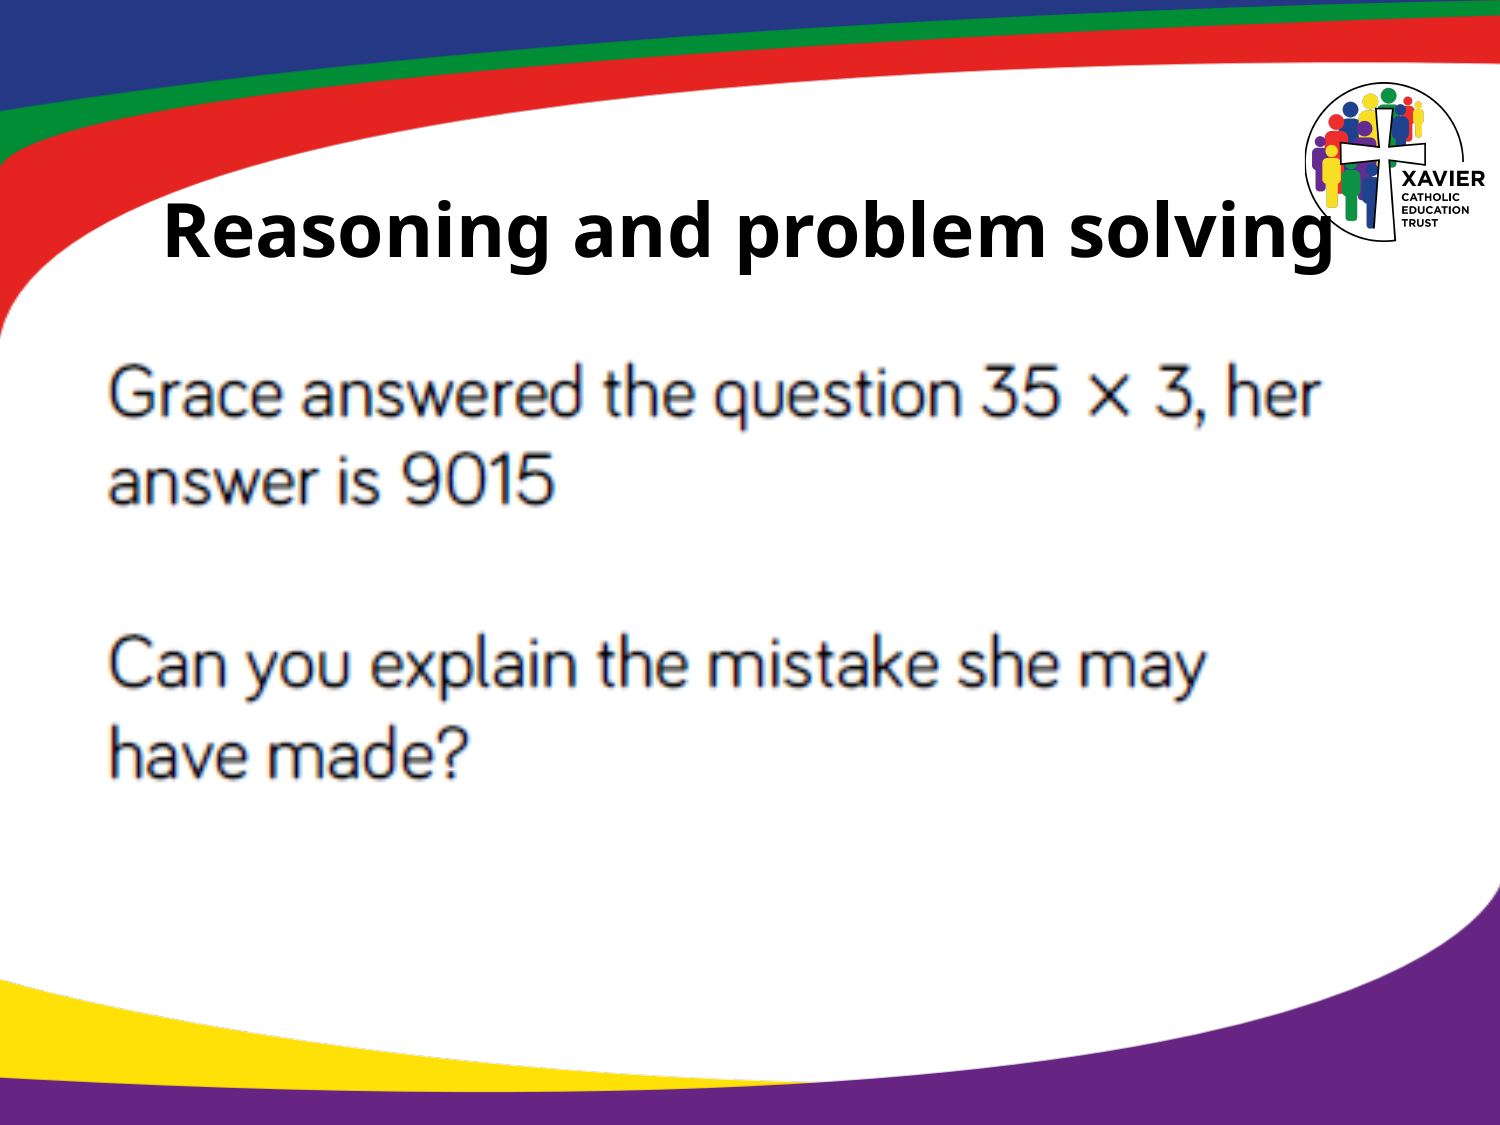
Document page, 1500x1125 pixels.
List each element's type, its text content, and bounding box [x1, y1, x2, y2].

title Reasoning and problem solving [83, 124, 1417, 343]
picture [83, 342, 1363, 874]
